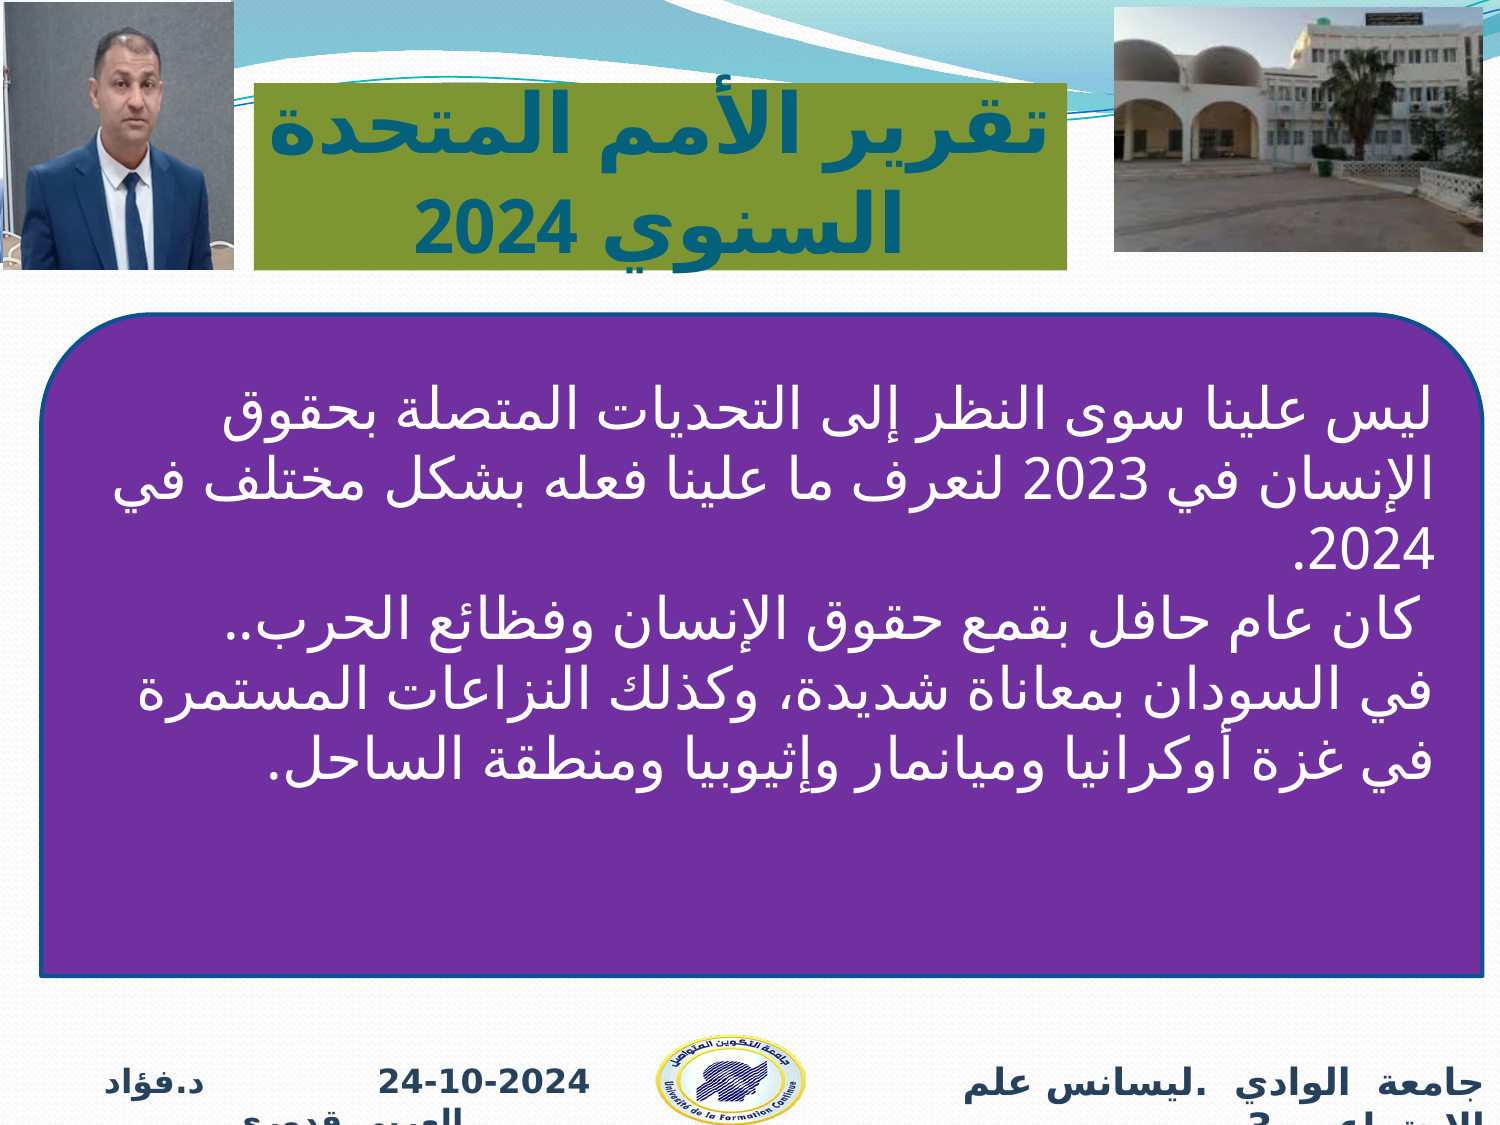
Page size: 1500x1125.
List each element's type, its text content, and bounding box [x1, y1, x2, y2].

picture [655, 1034, 806, 1125]
picture [1113, 7, 1483, 252]
text_box 24-10-2024 د.فؤاد العربي قدوري [39, 1052, 648, 1125]
title تقرير الأمم المتحدة السنوي 2024 [253, 83, 1068, 271]
text_box ليس علينا سوى النظر إلى التحديات المتصلة بحقوق الإنسان في 2023 لنعرف ما علينا فعله بشكل مختلف في 2024. كان عام حافل بقمع حقوق الإنسان وفظائع الحرب.. في السودان بمعاناة شديدة، وكذلك النزاعات المستمرة في غزة أوكرانيا وميانمار وإثيوبيا ومنطقة الساحل. [39, 312, 1485, 979]
text_box جامعة الوادي .ليسانس علم الاجتماع س3 [812, 1050, 1500, 1125]
picture [0, 0, 234, 271]
